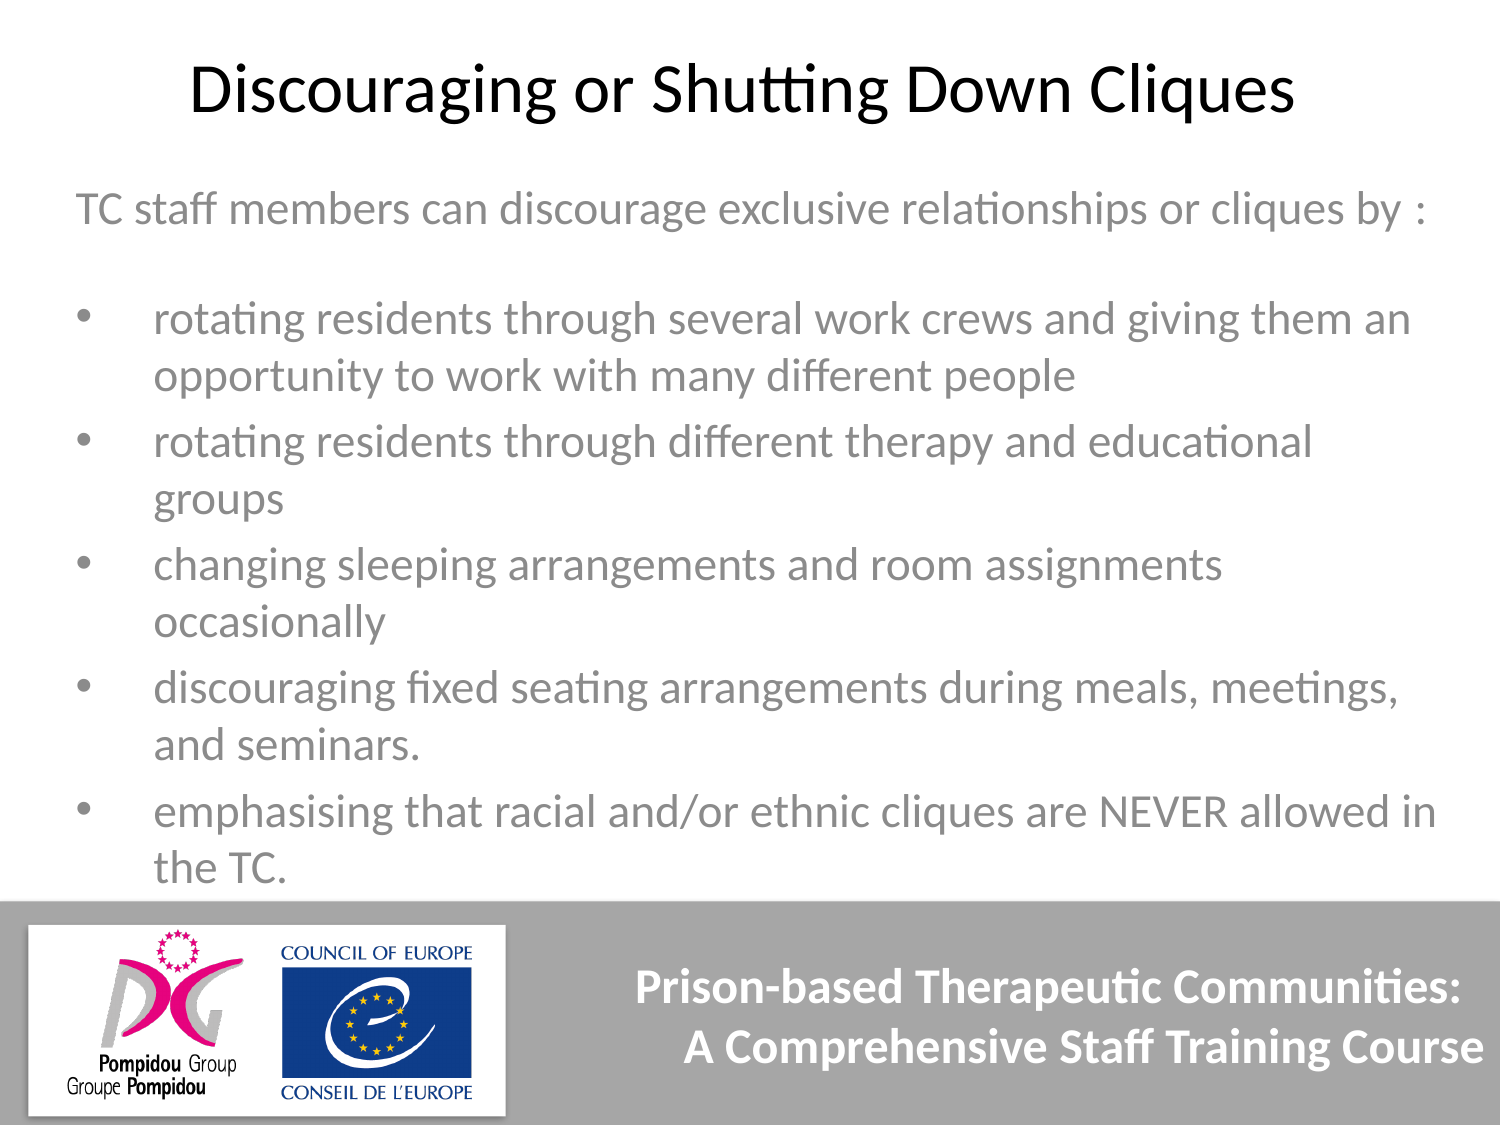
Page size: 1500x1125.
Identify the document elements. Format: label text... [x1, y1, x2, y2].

subtitle TC staff members can discourage exclusive relationships or cliques by : rotating residents through several work crews and giving them an opportunity to work with many different people rotating residents through different therapy and educational groups changing sleeping arrangements and room assignments occasionally discouraging fixed seating arrangements during meals, meetings, and seminars. emphasising that racial and/or ethnic cliques are NEVER allowed in the TC. [60, 169, 1461, 898]
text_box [0, 901, 1500, 1125]
title Discouraging or Shutting Down Cliques [28, 33, 1461, 136]
